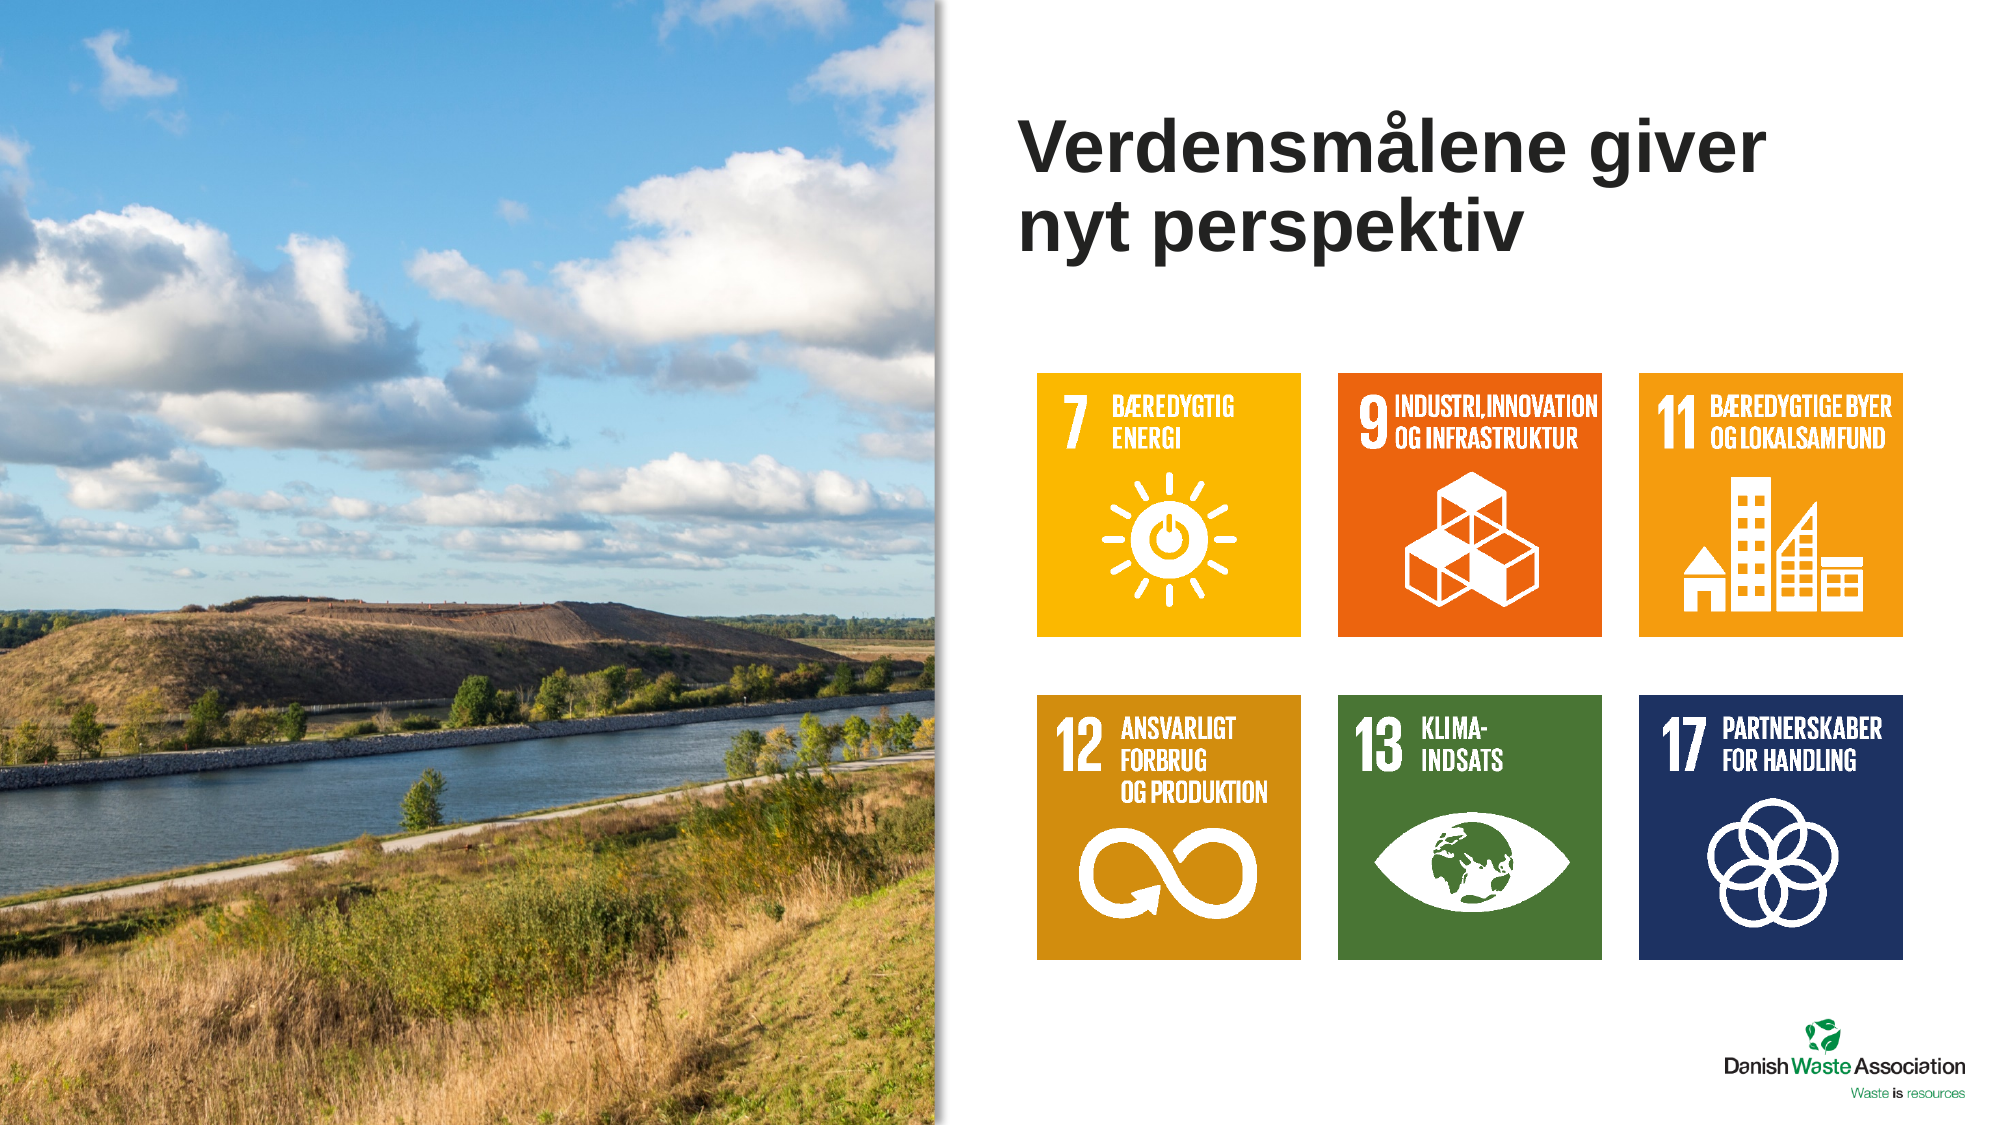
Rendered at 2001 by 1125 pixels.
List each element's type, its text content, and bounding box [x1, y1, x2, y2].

title Verdensmålene giver nyt perspektiv [1017, 59, 1884, 268]
picture [1639, 373, 1903, 637]
picture [1338, 373, 1602, 637]
picture [1338, 695, 1602, 960]
picture [1036, 695, 1301, 960]
picture [1725, 1018, 1965, 1098]
picture [1036, 373, 1301, 637]
picture [0, 0, 935, 1125]
picture [1639, 695, 1903, 960]
